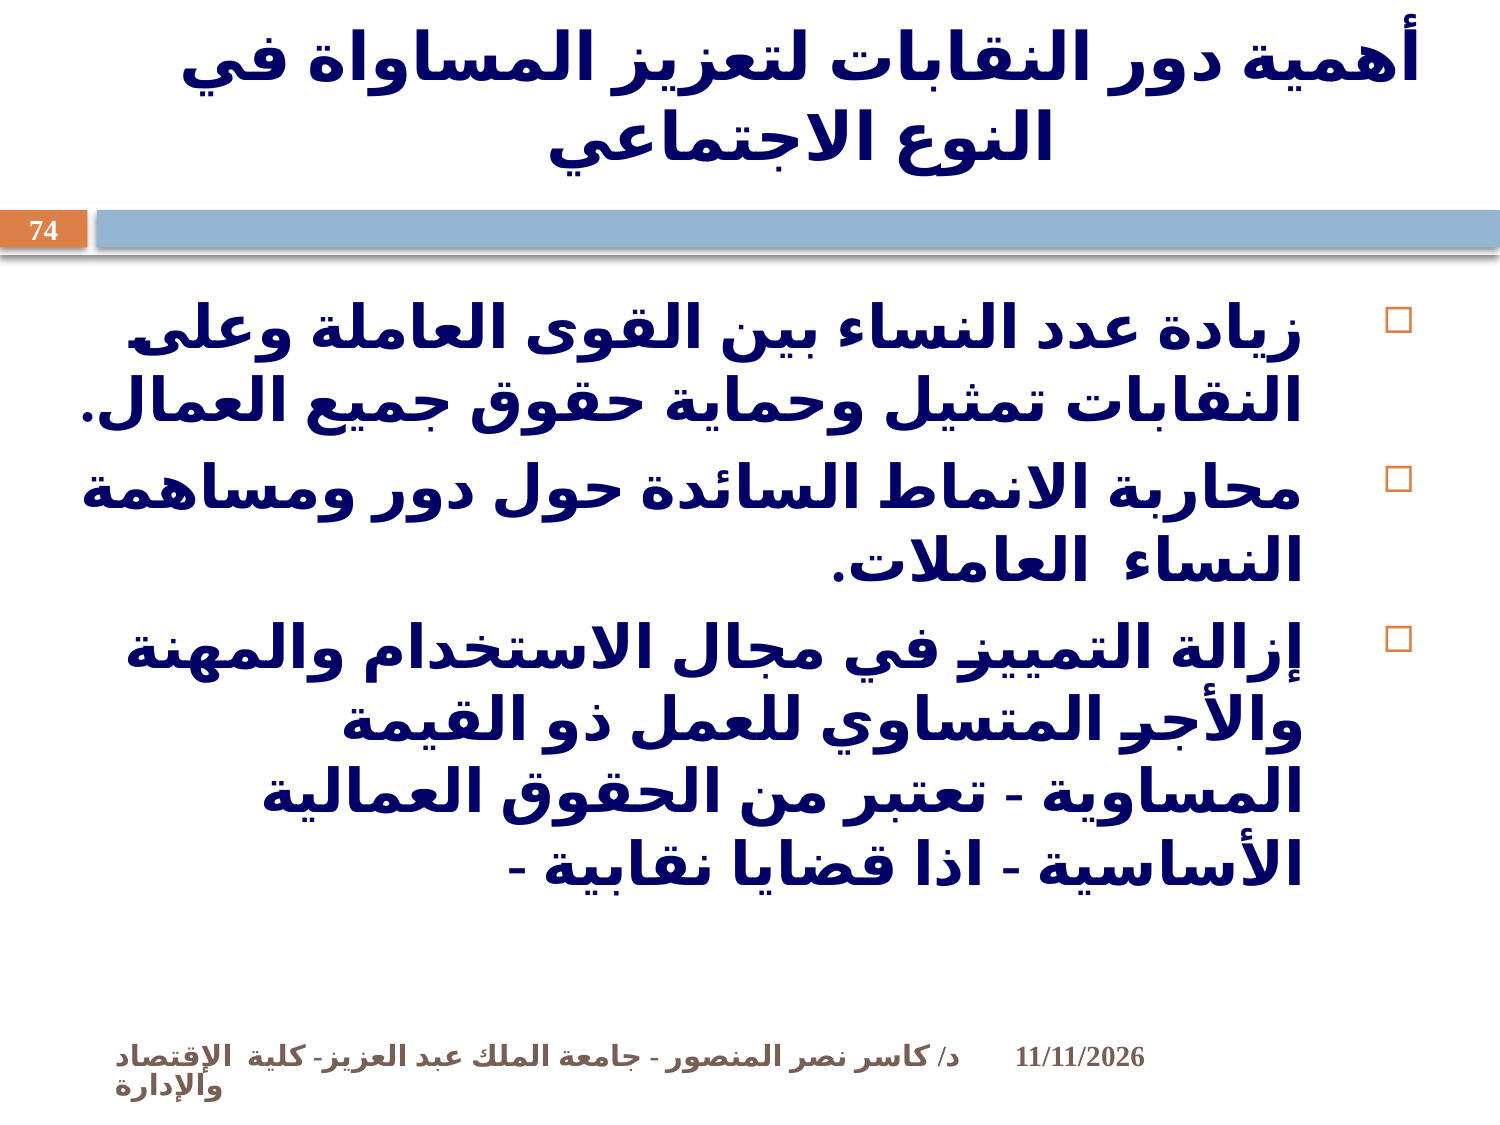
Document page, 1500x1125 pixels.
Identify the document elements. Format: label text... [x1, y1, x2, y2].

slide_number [999, 1025, 1438, 1085]
slide_number 74 [0, 208, 88, 249]
list زيادة عدد النساء بين القوى العاملة وعلى النقابات تمثيل وحماية حقوق جميع العمال. محاربة الانماط السائدة حول دور ومساهمة النساء العاملات. إزالة التمييز في مجال الاستخدام والمهنة والأجر المتساوي للعمل ذو القيمة المساوية - تعتبر من الحقوق العمالية الأساسية - اذا قضايا نقابية - [46, 281, 1430, 879]
title أهمية دور النقابات لتعزيز المساواة في النوع الاجتماعي [164, 0, 1439, 188]
footer د/ كاسر نصر المنصور - جامعة الملك عبد العزيز- كلية الإقتصاد والإدارة [99, 1024, 990, 1085]
